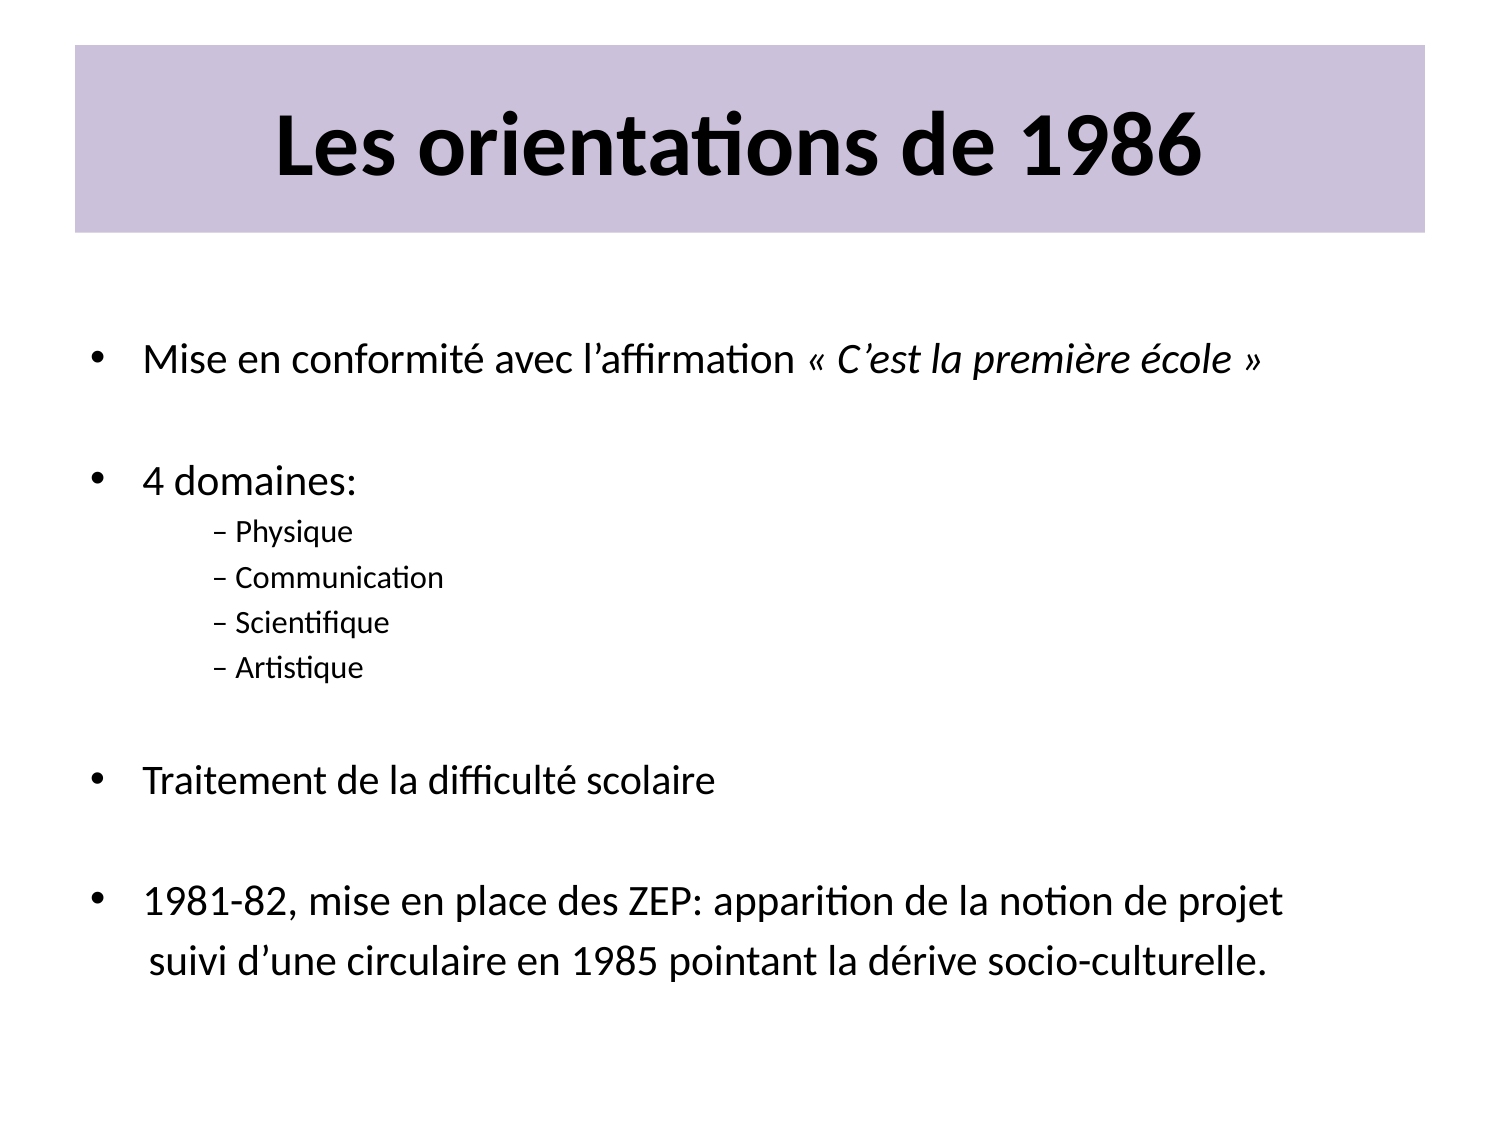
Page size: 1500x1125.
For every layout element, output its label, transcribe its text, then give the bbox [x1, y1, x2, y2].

title Les orientations de 1986 [75, 45, 1425, 233]
list Mise en conformité avec l’affirmation « C’est la première école » 4 domaines: – Physique – Communication – Scientifique – Artistique Traitement de la difficulté scolaire 1981-82, mise en place des ZEP: apparition de la notion de projet suivi d’une circulaire en 1985 pointant la dérive socio-culturelle. [75, 262, 1425, 1005]
